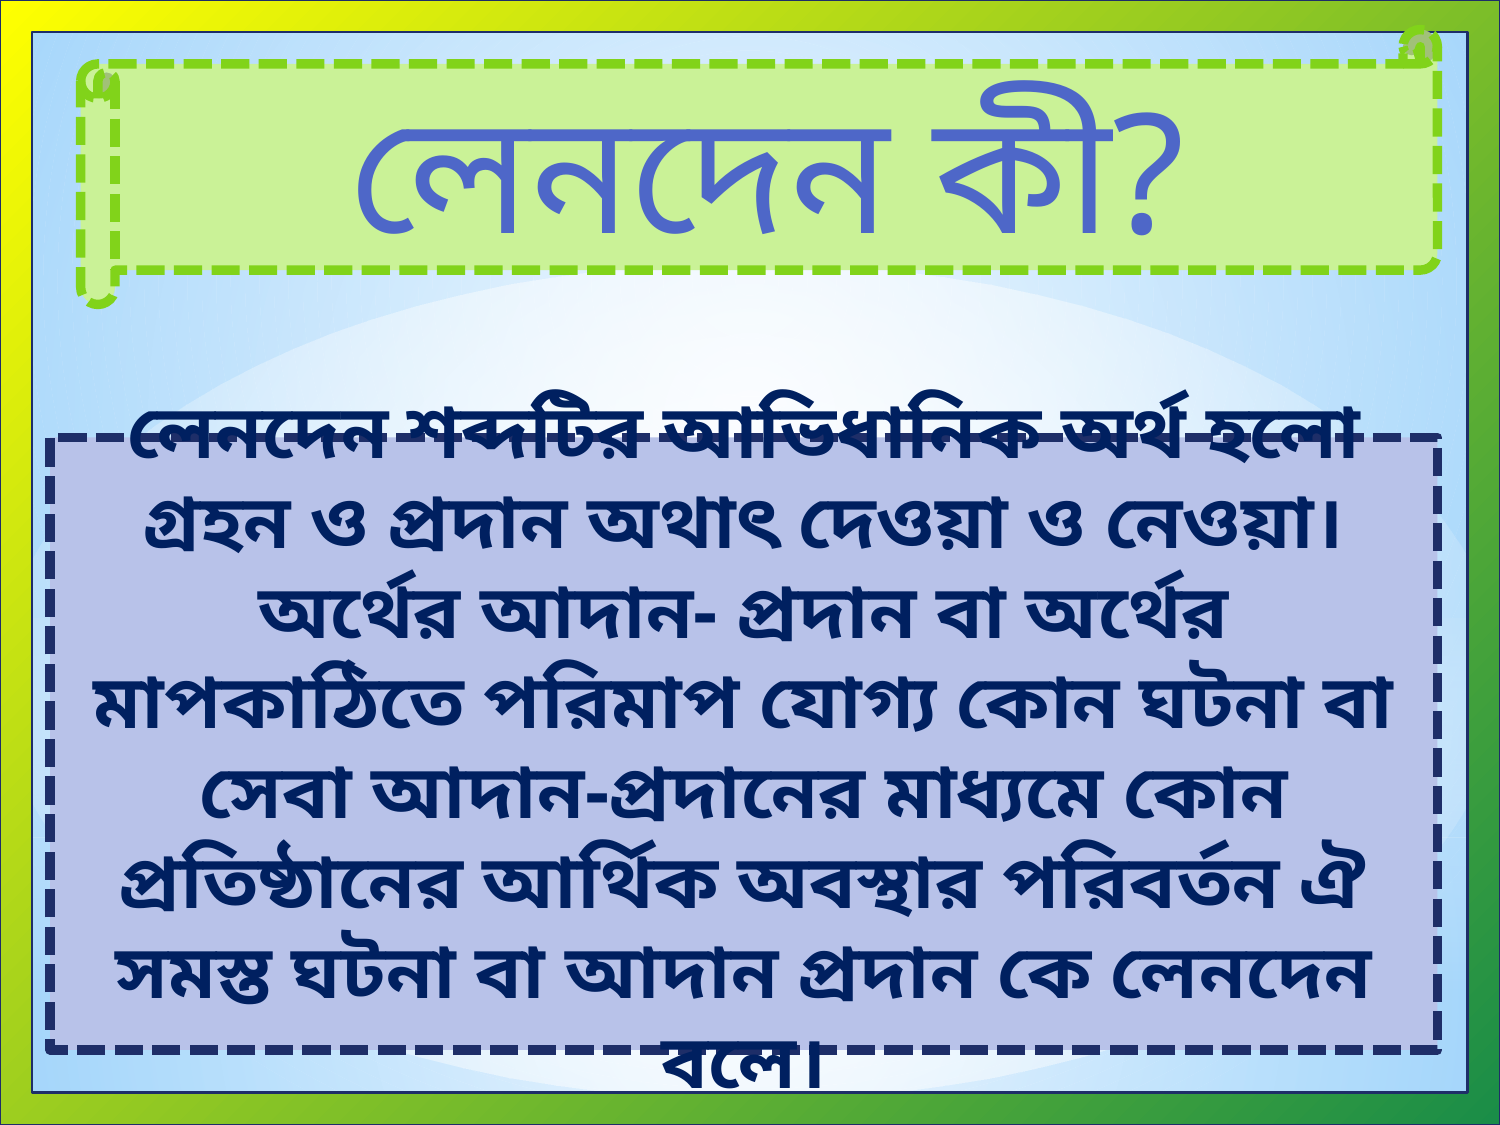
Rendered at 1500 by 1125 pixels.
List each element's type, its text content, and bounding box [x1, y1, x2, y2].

text_box লেনদেন শব্দটির আভিধানিক অর্থ হলো গ্রহন ও প্রদান অথাৎ দেওয়া ও নেওয়া। অর্থের আদান- প্রদান বা অর্থের মাপকাঠিতে পরিমাপ যোগ্য কোন ঘটনা বা সেবা আদান-প্রদানের মাধ্যমে কোন প্রতিষ্ঠানের আর্থিক অবস্থার পরিবর্তন ঐ সমস্ত ঘটনা বা আদান প্রদান কে লেনদেন বলে। [49, 436, 1439, 1051]
text_box লেনদেন কী? [79, 29, 1439, 306]
